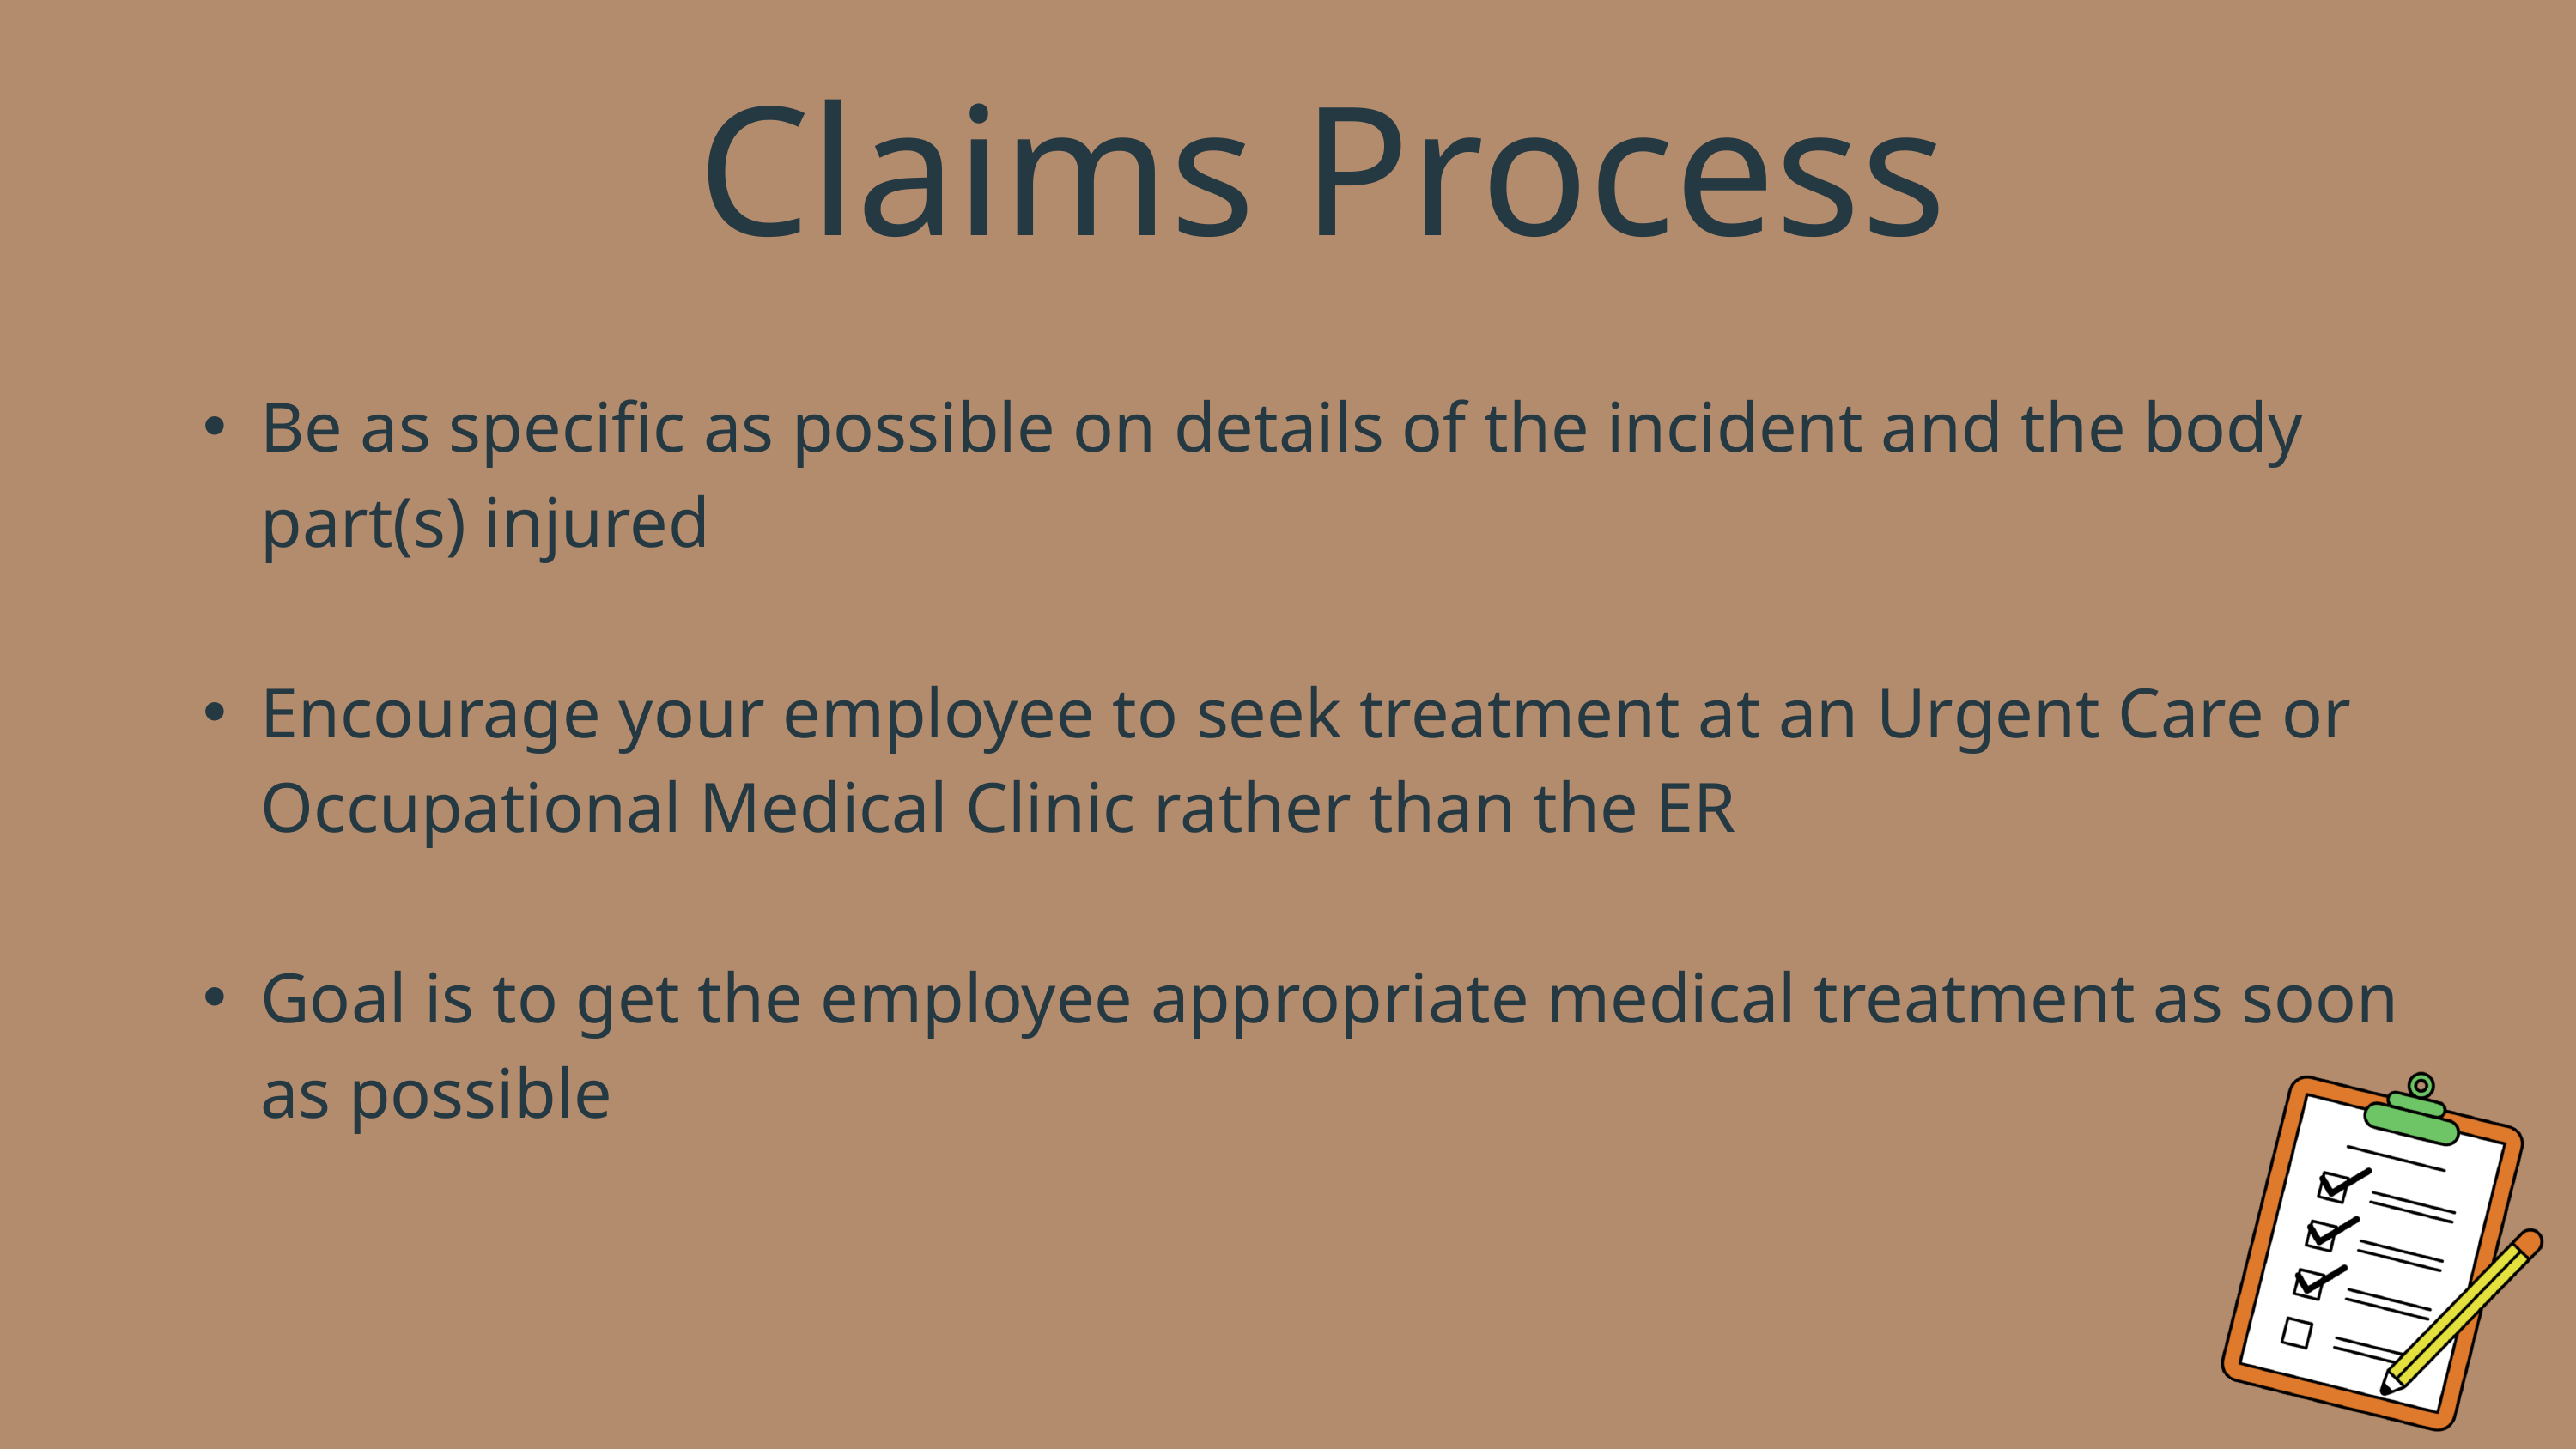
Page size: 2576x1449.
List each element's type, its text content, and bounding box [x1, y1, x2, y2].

text_box Claims Process [144, 118, 2500, 271]
text_box Be as specific as possible on details of the incident and the body part(s) injured Encourage your employee to seek treatment at an Urgent Care or Occupational Medical Clinic rather than the ER Goal is to get the employee appropriate medical treatment as soon as possible [144, 276, 2432, 1449]
picture [2210, 1070, 2576, 1449]
